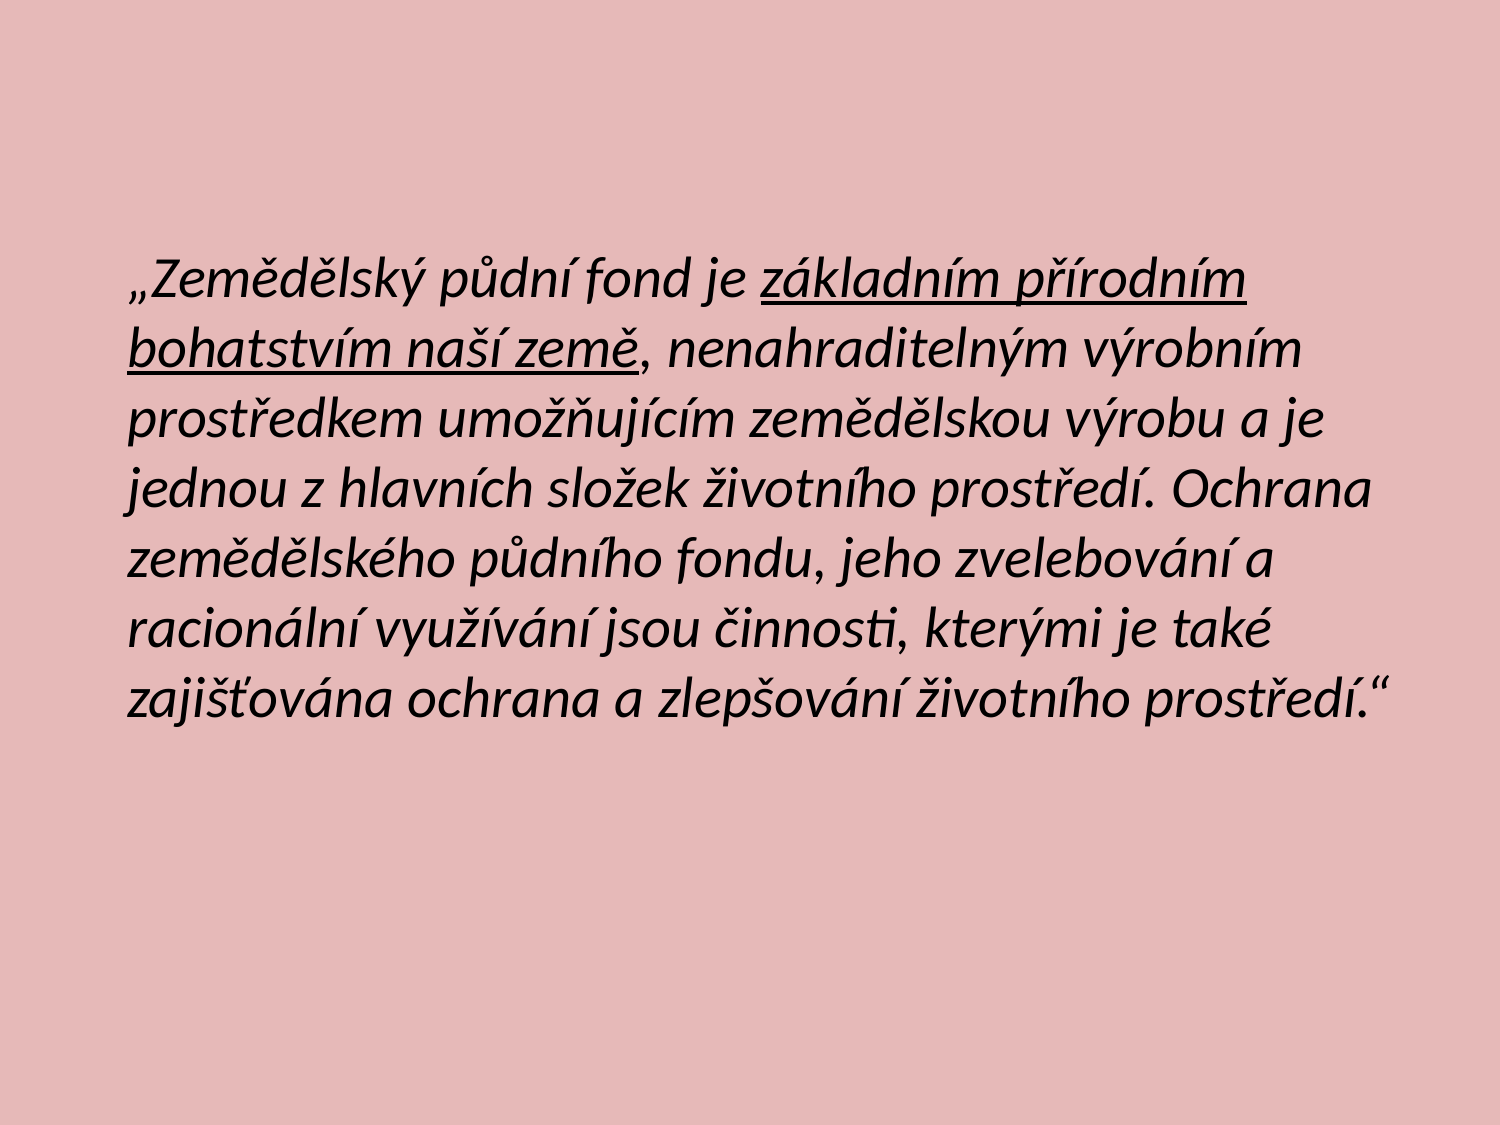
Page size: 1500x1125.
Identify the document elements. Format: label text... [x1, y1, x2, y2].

list „Zemědělský půdní fond je základním přírodním bohatstvím naší země, nenahraditelným výrobním prostředkem umožňujícím zemědělskou výrobu a je jednou z hlavních složek životního prostředí. Ochrana zemědělského půdního fondu, jeho zvelebování a racionální využívání jsou činnosti, kterými je také zajišťována ochrana a zlepšování životního prostředí.“ [112, 231, 1459, 1041]
